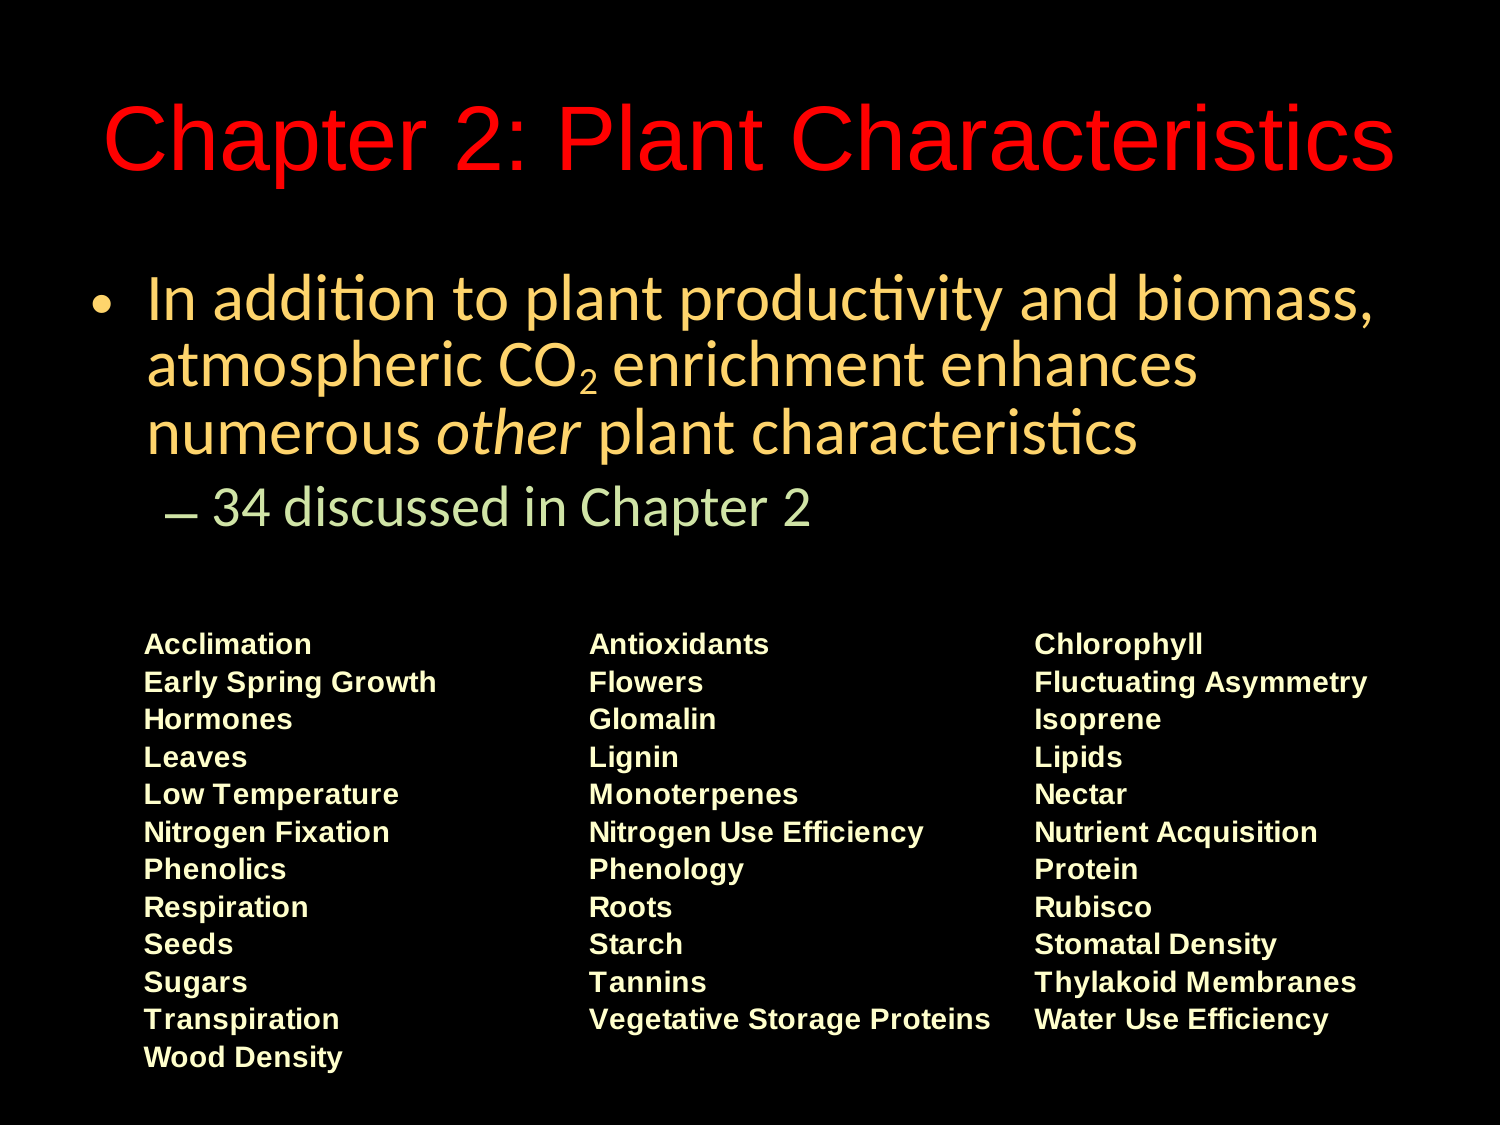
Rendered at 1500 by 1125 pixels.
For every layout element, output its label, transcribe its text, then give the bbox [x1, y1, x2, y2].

list In addition to plant productivity and biomass, atmospheric CO2 enrichment enhances numerous other plant characteristics 34 discussed in Chapter 2 [75, 262, 1425, 1075]
picture [137, 624, 1476, 1079]
title Chapter 2: Plant Characteristics [75, 45, 1425, 233]
